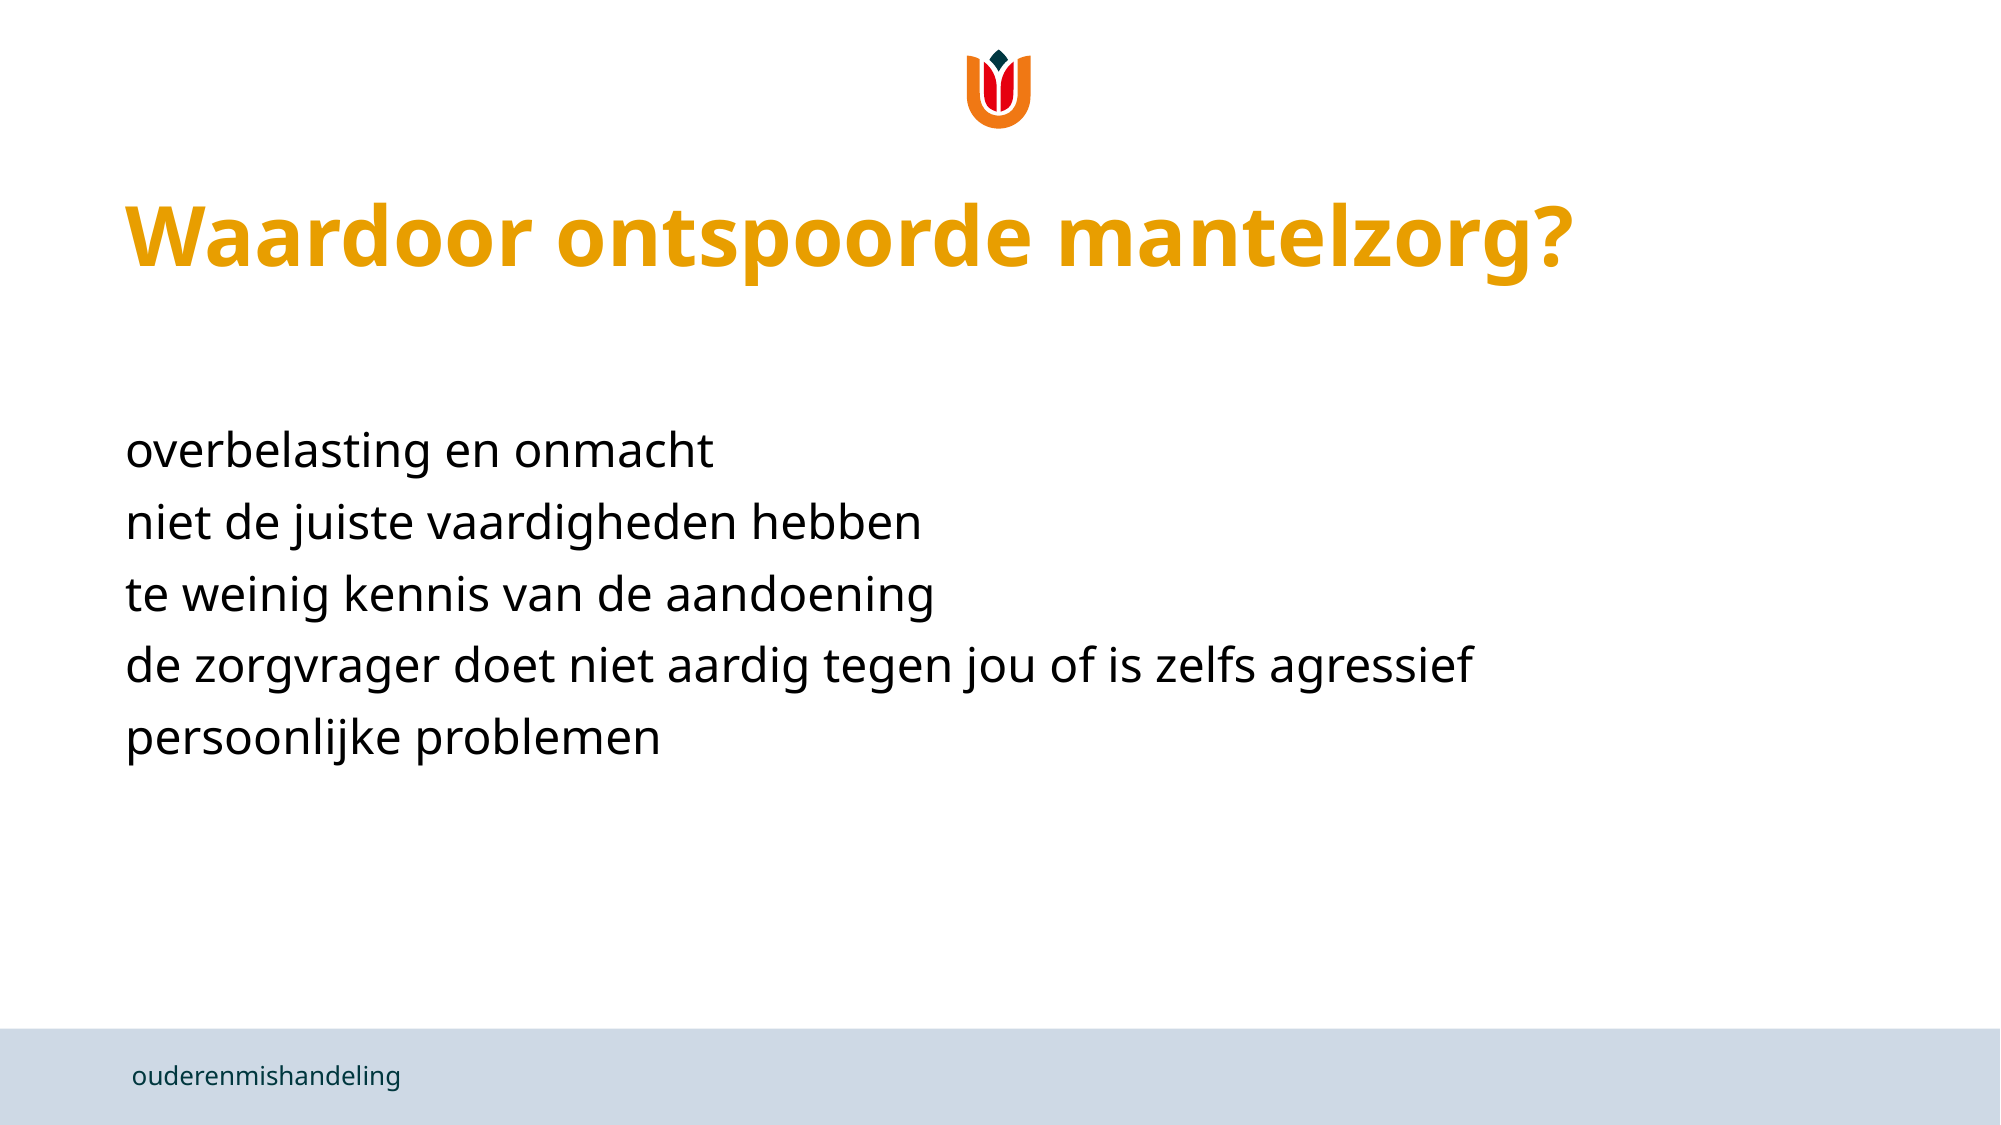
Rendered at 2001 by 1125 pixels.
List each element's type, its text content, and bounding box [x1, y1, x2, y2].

title Waardoor ontspoorde mantelzorg? [110, 180, 1877, 398]
footer ouderenmishandeling [116, 1046, 792, 1107]
list overbelasting en onmacht niet de juiste vaardigheden hebben te weinig kennis van de aandoening de zorgvrager doet niet aardig tegen jou of is zelfs agressief persoonlijke problemen [110, 397, 1806, 1014]
